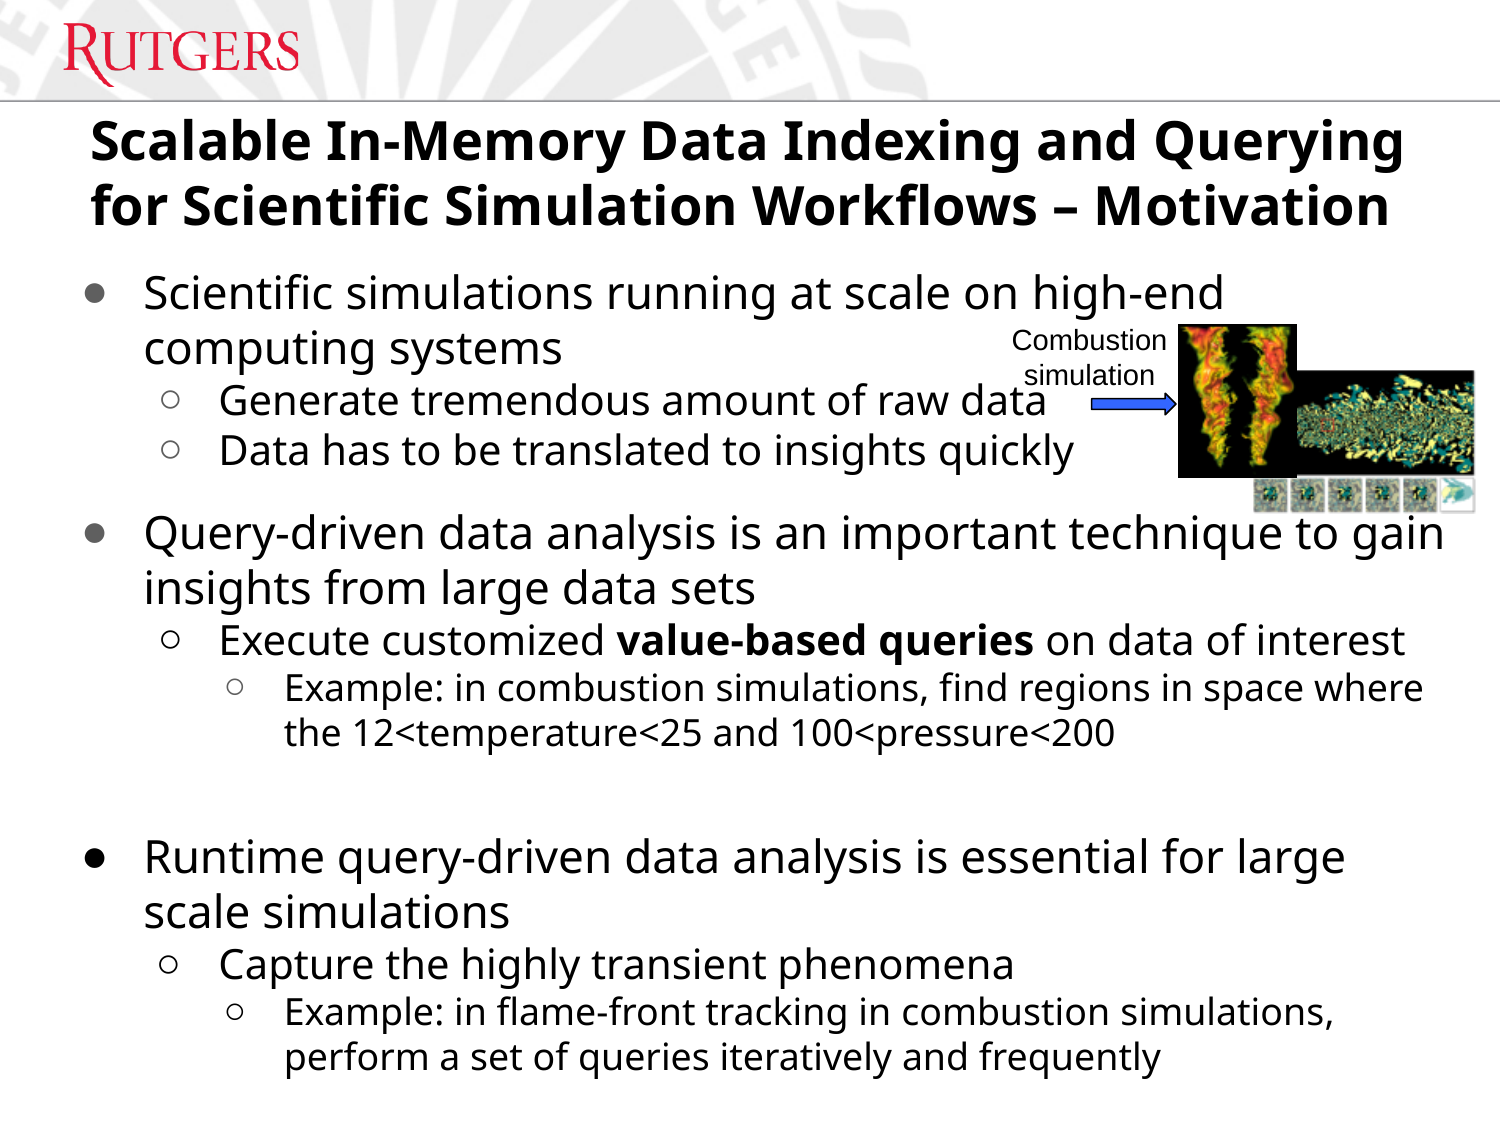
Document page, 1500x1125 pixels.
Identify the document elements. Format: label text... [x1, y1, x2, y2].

list Scientific simulations running at scale on high-end computing systems Generate tremendous amount of raw data Data has to be translated to insights quickly Query-driven data analysis is an important technique to gain insights from large data sets Execute customized value-based queries on data of interest Example: in combustion simulations, find regions in space where the 12<temperature<25 and 100<pressure<200 Runtime query-driven data analysis is essential for large scale simulations Capture the highly transient phenomena Example: in flame-front tracking in combustion simulations, perform a set of queries iteratively and frequently [53, 248, 1479, 1082]
title Scalable In-Memory Data Indexing and Querying for Scientific Simulation Workflows – Motivation [75, 104, 1425, 238]
picture [1178, 324, 1479, 514]
picture [0, 0, 1500, 102]
text_box Combustion simulation [974, 314, 1205, 399]
text_box [1091, 399, 1172, 415]
